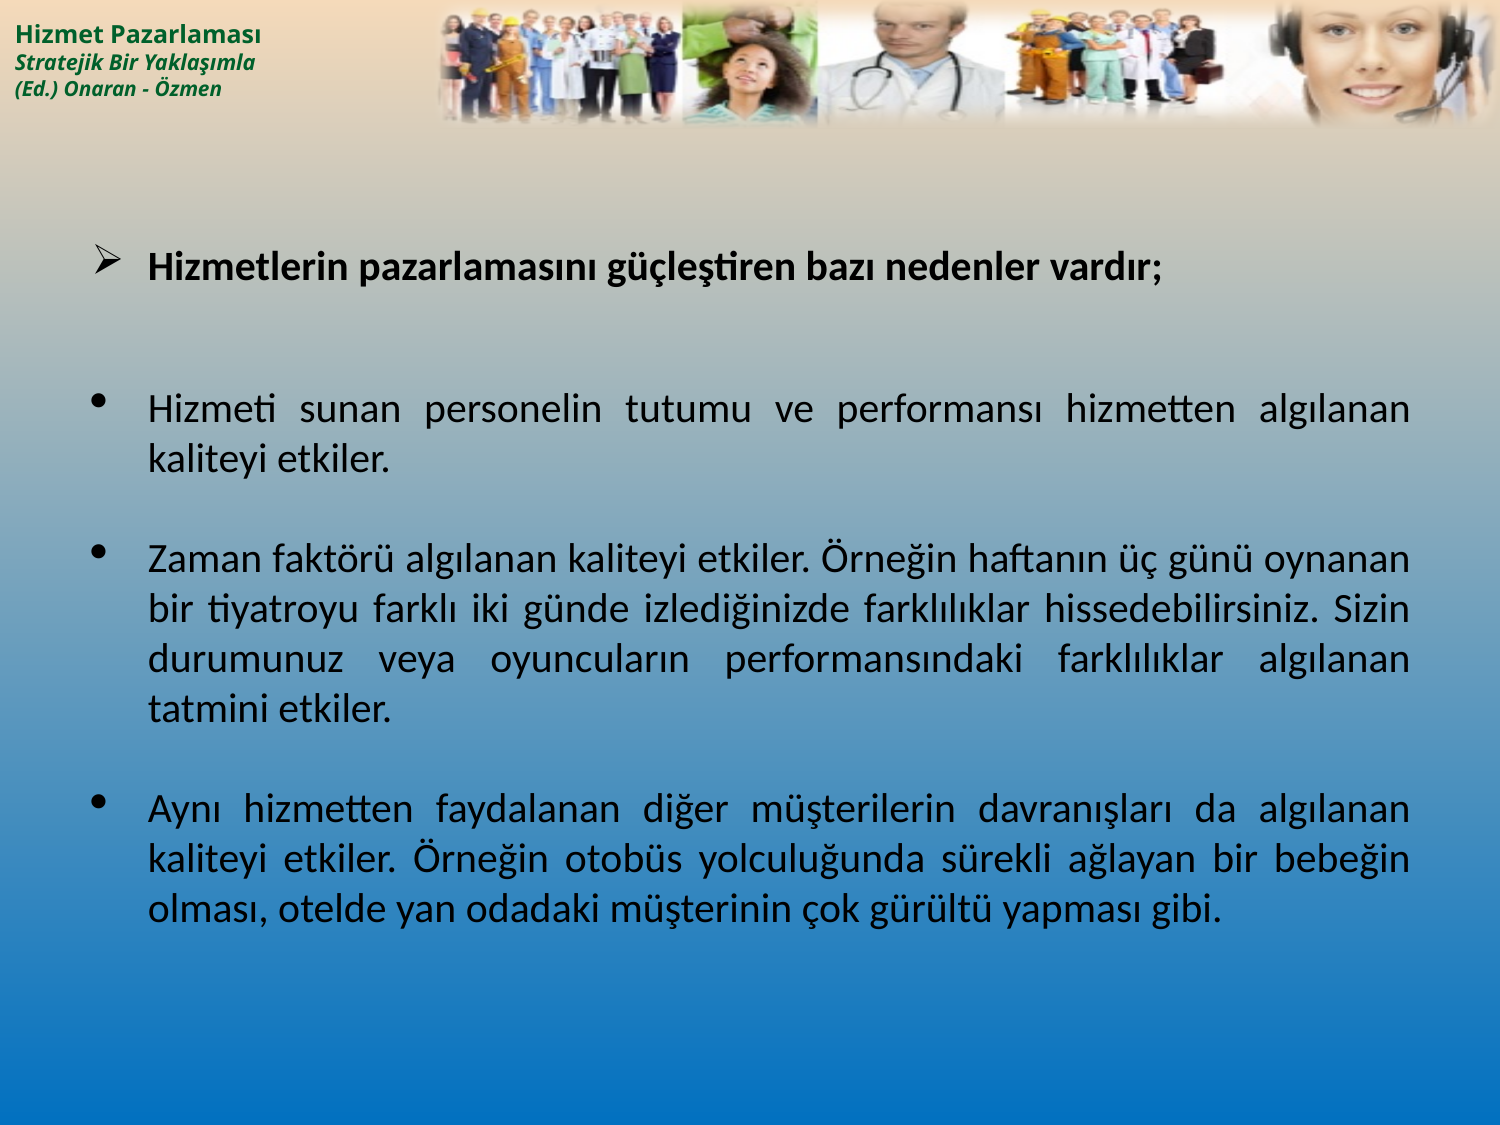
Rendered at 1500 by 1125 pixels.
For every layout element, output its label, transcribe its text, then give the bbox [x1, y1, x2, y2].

picture [460, 26, 1475, 103]
list Hizmetlerin pazarlamasını güçleştiren bazı nedenler vardır; Hizmeti sunan personelin tutumu ve performansı hizmetten algılanan kaliteyi etkiler. Zaman faktörü algılanan kaliteyi etkiler. Örneğin haftanın üç günü oynanan bir tiyatroyu farklı iki günde izlediğinizde farklılıklar hissedebilirsiniz. Sizin durumunuz veya oyuncuların performansındaki farklılıklar algılanan tatmini etkiler. Aynı hizmetten faydalanan diğer müşterilerin davranışları da algılanan kaliteyi etkiler. Örneğin otobüs yolculuğunda sürekli ağlayan bir bebeğin olması, otelde yan odadaki müşterinin çok gürültü yapması gibi. [76, 231, 1427, 1048]
